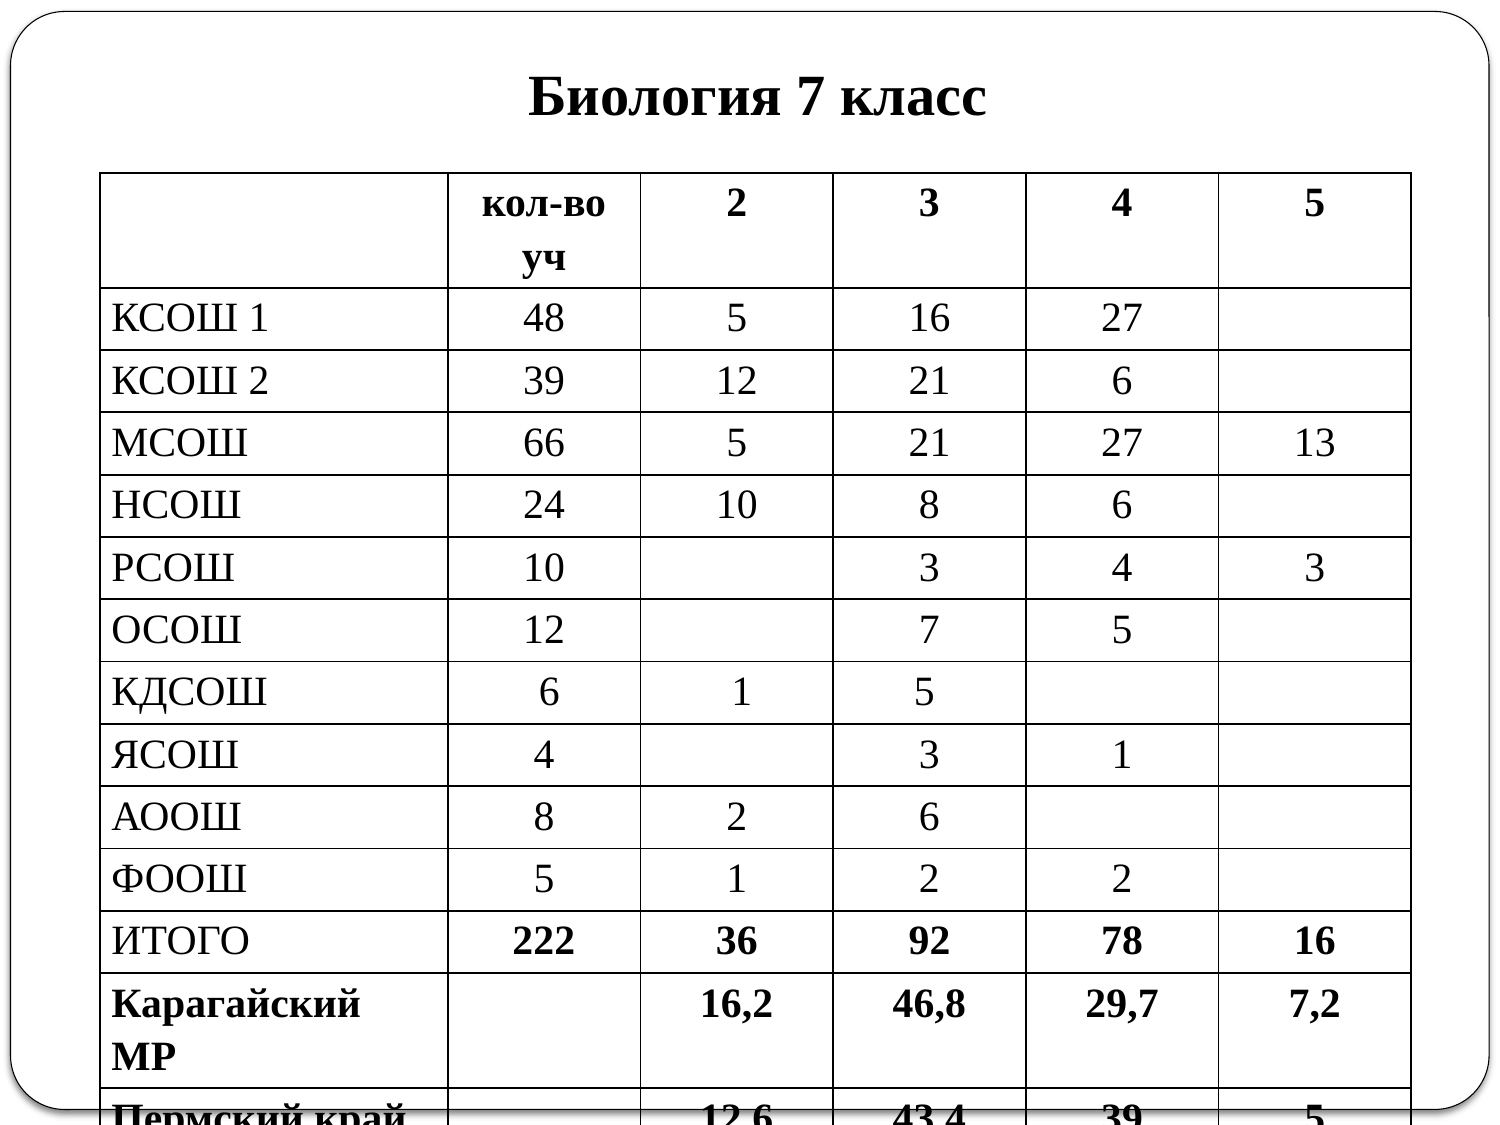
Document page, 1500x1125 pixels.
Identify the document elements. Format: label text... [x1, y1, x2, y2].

table_cell 1 [1027, 725, 1218, 785]
table_cell [1219, 725, 1410, 785]
table_cell 10 [449, 538, 640, 598]
table_cell 16 [1219, 912, 1410, 972]
table_cell 3 [834, 538, 1025, 598]
table_cell 12 [449, 600, 640, 661]
table_cell РСОШ [101, 538, 447, 598]
table_header 3 [834, 174, 1025, 287]
table_cell ФООШ [101, 849, 447, 910]
table_cell [1219, 600, 1410, 661]
table_cell 27 [1027, 289, 1218, 349]
table_cell 5 [641, 289, 832, 349]
table_cell [641, 725, 832, 785]
table_cell 3 [1219, 538, 1410, 598]
table_cell КСОШ 2 [101, 351, 447, 411]
table_cell 10 [641, 476, 832, 536]
table_header 5 [1219, 174, 1410, 287]
table_cell 7,2 [1219, 974, 1410, 1087]
table_cell Пермский край [101, 1089, 447, 1125]
table_cell 2 [1027, 849, 1218, 910]
table_cell 4 [1027, 538, 1218, 598]
table_cell [1219, 662, 1410, 723]
table_cell 21 [834, 351, 1025, 411]
table_cell 21 [834, 413, 1025, 474]
table_cell [1219, 476, 1410, 536]
table_cell КДСОШ [101, 662, 447, 723]
table_cell [1027, 787, 1218, 848]
table_cell 36 [641, 912, 832, 972]
table_cell 4 [449, 725, 640, 785]
table_cell 12 [641, 351, 832, 411]
table_cell 1 [641, 849, 832, 910]
table_cell 27 [1027, 413, 1218, 474]
table_cell [1219, 787, 1410, 848]
table_cell 7 [834, 600, 1025, 661]
table_cell 6 [1027, 476, 1218, 536]
table_cell 12,6 [641, 1089, 832, 1125]
table_cell КСОШ 1 [101, 289, 447, 349]
table_cell 5 [449, 849, 640, 910]
table_cell 8 [449, 787, 640, 848]
table_cell 5 [641, 413, 832, 474]
table_cell 13 [1219, 413, 1410, 474]
table_cell АООШ [101, 787, 447, 848]
table_cell 48 [449, 289, 640, 349]
table_cell 1 [641, 662, 832, 723]
table_cell [641, 538, 832, 598]
table_cell [1219, 351, 1410, 411]
table_header кол-во уч [449, 174, 640, 287]
table_cell 39 [449, 351, 640, 411]
table_cell 24 [449, 476, 640, 536]
table_cell [1027, 662, 1218, 723]
table_cell ИТОГО [101, 912, 447, 972]
table_cell 6 [1027, 351, 1218, 411]
table_cell [449, 974, 640, 1087]
table_cell 39 [1027, 1089, 1218, 1125]
text_box Биология 7 класс [178, 49, 1337, 135]
table_cell ОСОШ [101, 600, 447, 661]
table_header [101, 174, 447, 287]
table_cell 2 [641, 787, 832, 848]
table_cell ЯСОШ [101, 725, 447, 785]
table_cell 8 [834, 476, 1025, 536]
table_cell 16 [834, 289, 1025, 349]
table_cell 5 [1219, 1089, 1410, 1125]
table_cell 16,2 [641, 974, 832, 1087]
table_cell 78 [1027, 912, 1218, 972]
table_cell 5 [834, 662, 1025, 723]
table_cell 66 [449, 413, 640, 474]
table_cell [1219, 289, 1410, 349]
table_cell 5 [1027, 600, 1218, 661]
table_cell [641, 600, 832, 661]
table_header 4 [1027, 174, 1218, 287]
table_cell Карагайский МР [101, 974, 447, 1087]
table_cell [449, 1089, 640, 1125]
table_cell 92 [834, 912, 1025, 972]
table_cell 2 [834, 849, 1025, 910]
table_cell 29,7 [1027, 974, 1218, 1087]
table_cell 222 [449, 912, 640, 972]
table_cell 43,4 [834, 1089, 1025, 1125]
table_cell МСОШ [101, 413, 447, 474]
table_cell НСОШ [101, 476, 447, 536]
table_cell [1219, 849, 1410, 910]
table_cell 6 [834, 787, 1025, 848]
table_cell 46,8 [834, 974, 1025, 1087]
table_header 2 [641, 174, 832, 287]
table_cell 6 [449, 662, 640, 723]
table_cell 3 [834, 725, 1025, 785]
